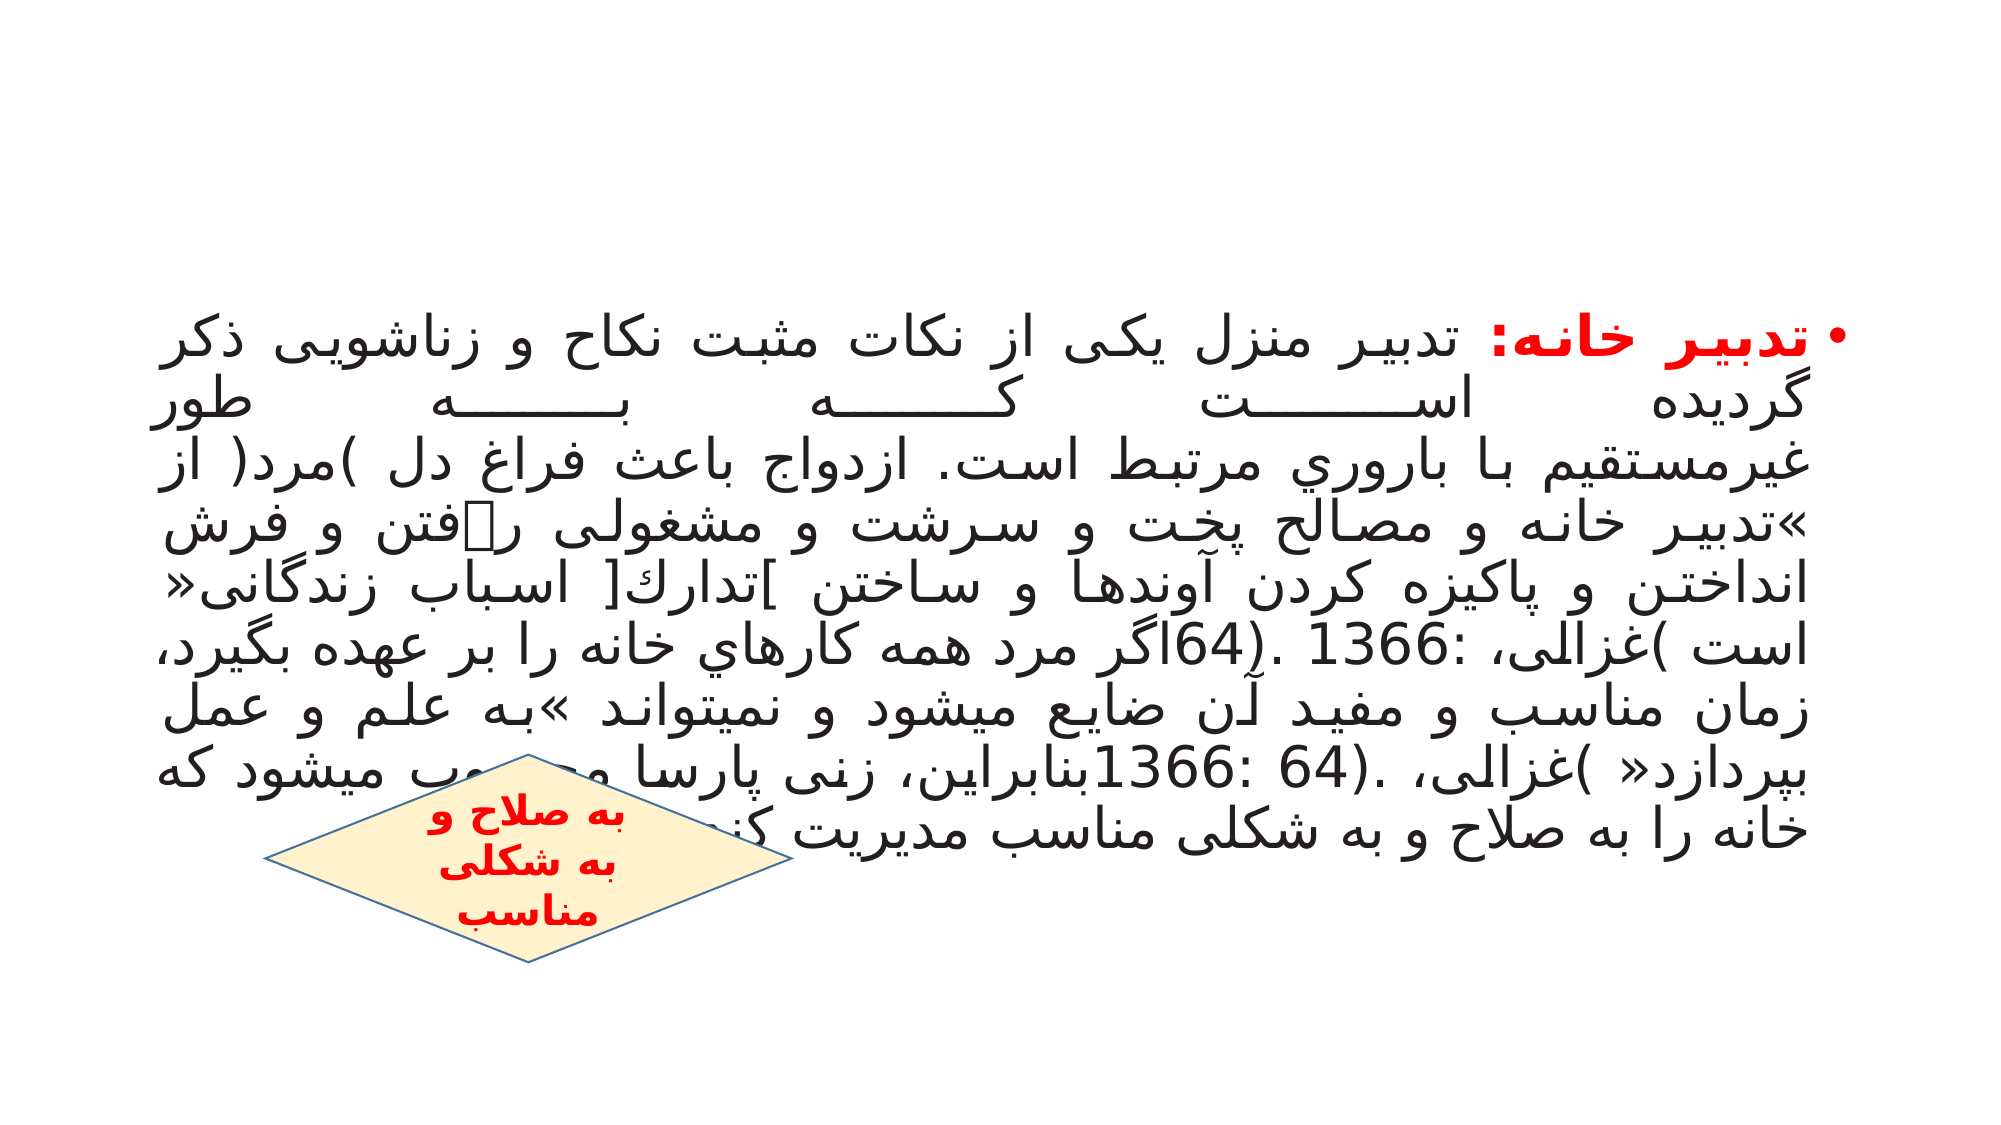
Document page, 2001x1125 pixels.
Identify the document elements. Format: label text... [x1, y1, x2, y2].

list تدبیر خانه: تدبیر منزل یکی از نکات مثبت نکاح و زناشویی ذکر گردیده است که به طور غیرمستقیم با باروري مرتبط است. ازدواج باعث فراغ دل )مرد( از »تدبیر خانه و مصالح پخت و سرشت و مشغولی رفتن و فرش انداختن و پاکیزه کردن آوندها و ساختن ]تدارك[ اسباب زندگانی« است )غزالی، :1366 .(64اگر مرد همه کارهاي خانه را بر عهده بگیرد، زمان مناسب و مفید آن ضایع میشود و نمیتواند »به علم و عمل بپردازد« )غزالی، .(64 :1366بنابراین، زنی پارسا محسوب میشود که خانه را به صلاح و به شکلی مناسب مدیریت کند [137, 299, 1863, 1014]
text_box به صلاح و به شکلی مناسب [262, 753, 795, 964]
